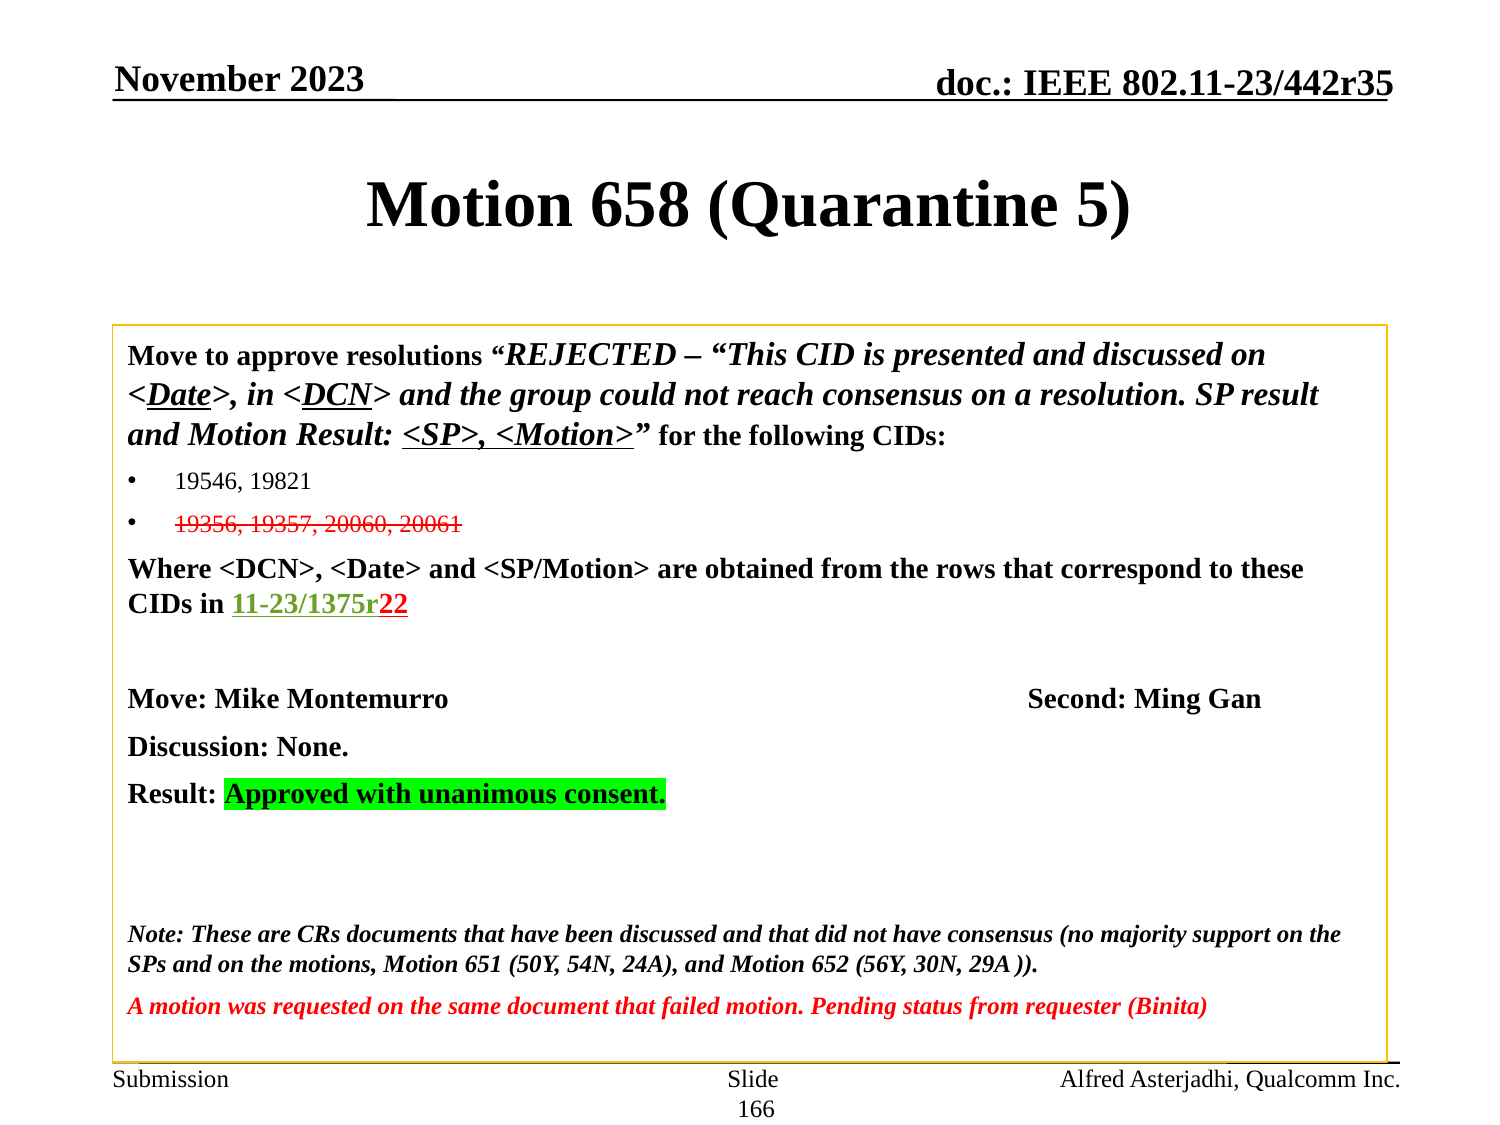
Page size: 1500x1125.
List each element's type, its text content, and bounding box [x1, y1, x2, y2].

list Move to approve resolutions “REJECTED – “This CID is presented and discussed on <Date>, in <DCN> and the group could not reach consensus on a resolution. SP result and Motion Result: <SP>, <Motion>” for the following CIDs: 19546, 19821 19356, 19357, 20060, 20061 Where <DCN>, <Date> and <SP/Motion> are obtained from the rows that correspond to these CIDs in 11-23/1375r22 Move: Mike Montemurro Second: Ming Gan Discussion: None. Result: Approved with unanimous consent. Note: These are CRs documents that have been discussed and that did not have consensus (no majority support on the SPs and on the motions, Motion 651 (50Y, 54N, 24A), and Motion 652 (56Y, 30N, 29A )). A motion was requested on the same document that failed motion. Pending status from requester (Binita) [112, 324, 1388, 1063]
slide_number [114, 62, 423, 100]
slide_number Slide 166 [712, 1061, 800, 1123]
title Motion 658 (Quarantine 5) [112, 112, 1388, 288]
footer Alfred Asterjadhi, Qualcomm Inc. [878, 1061, 1402, 1093]
